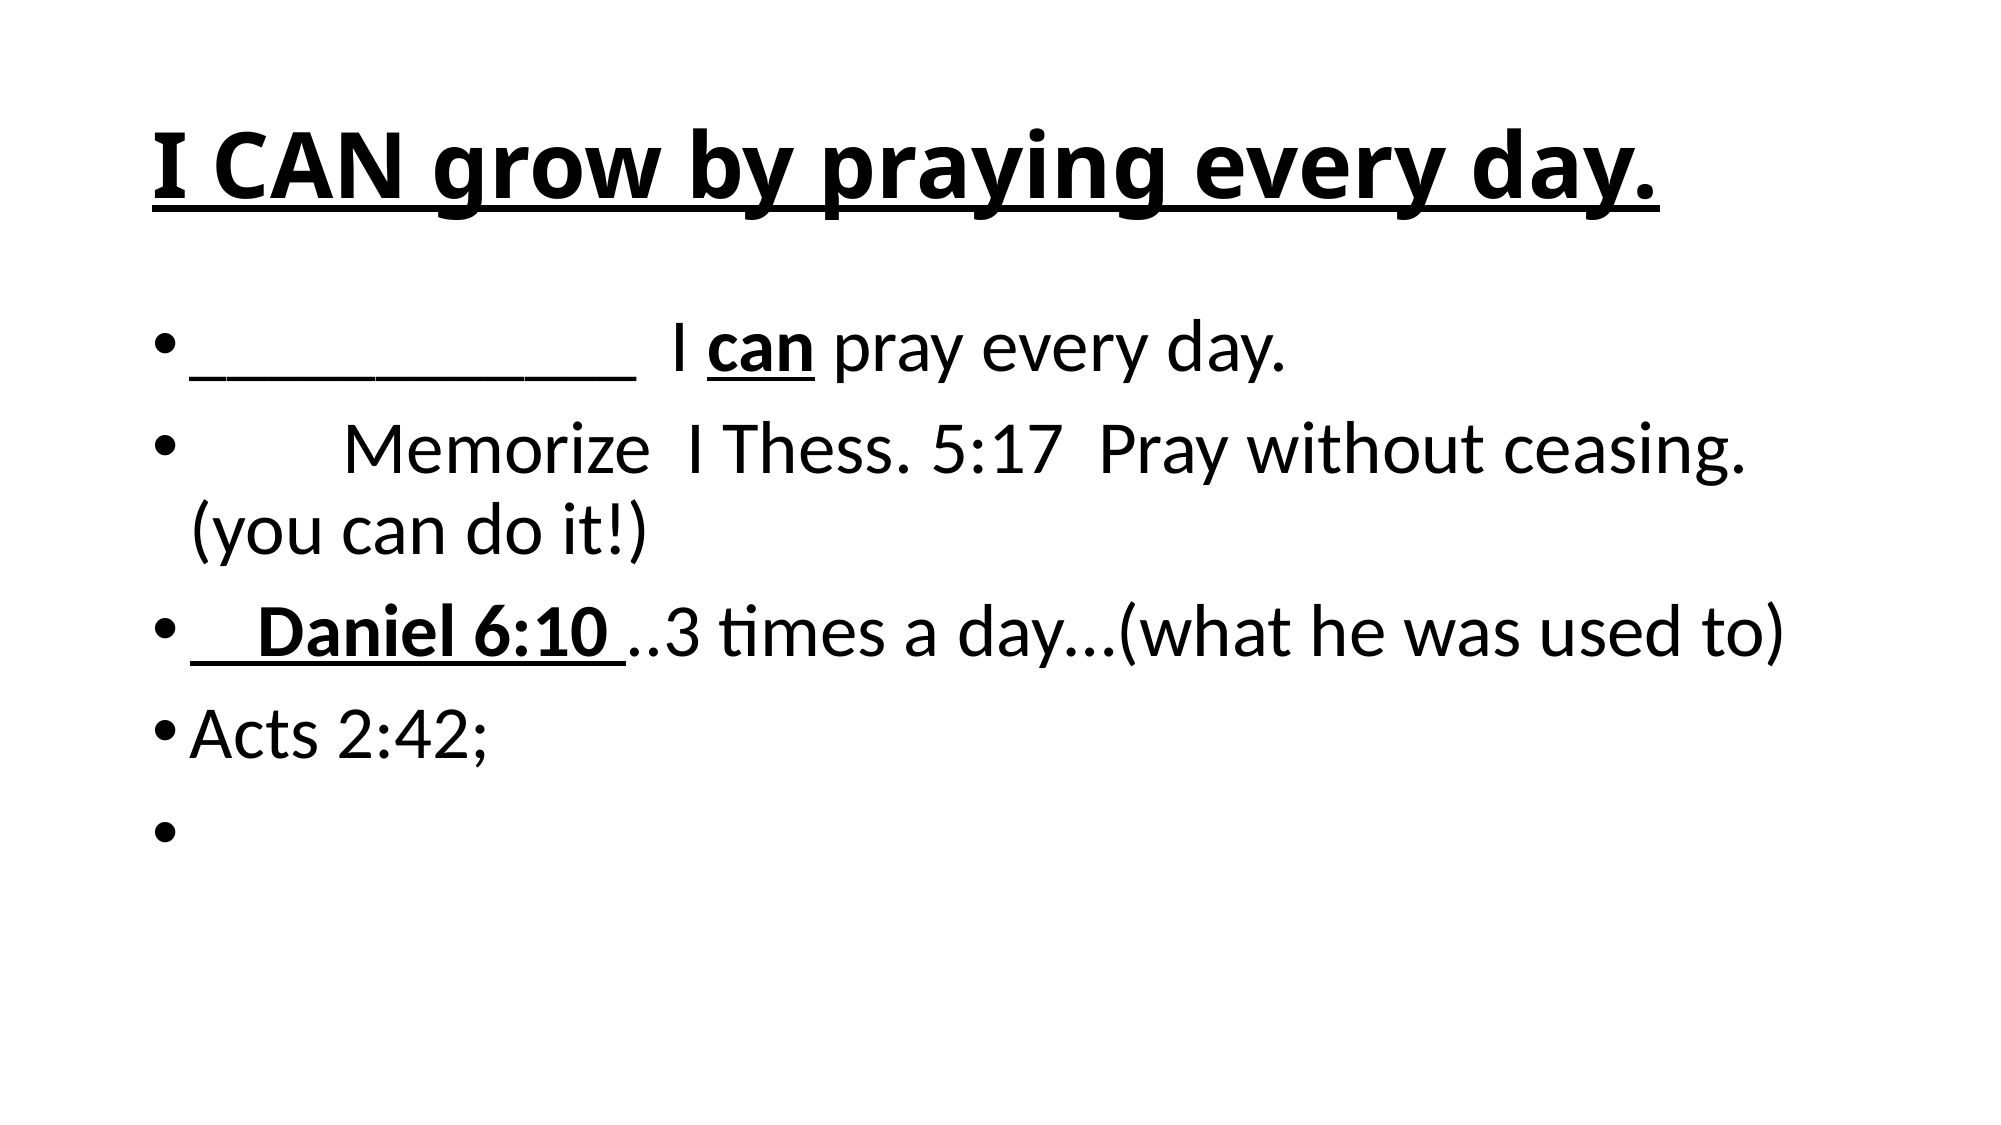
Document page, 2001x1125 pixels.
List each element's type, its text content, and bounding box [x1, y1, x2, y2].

title I CAN grow by praying every day. [137, 59, 1863, 278]
list ____________ I can pray every day. Memorize I Thess. 5:17 Pray without ceasing. (you can do it!) Daniel 6:10 ..3 times a day…(what he was used to) Acts 2:42; [137, 299, 1863, 1125]
